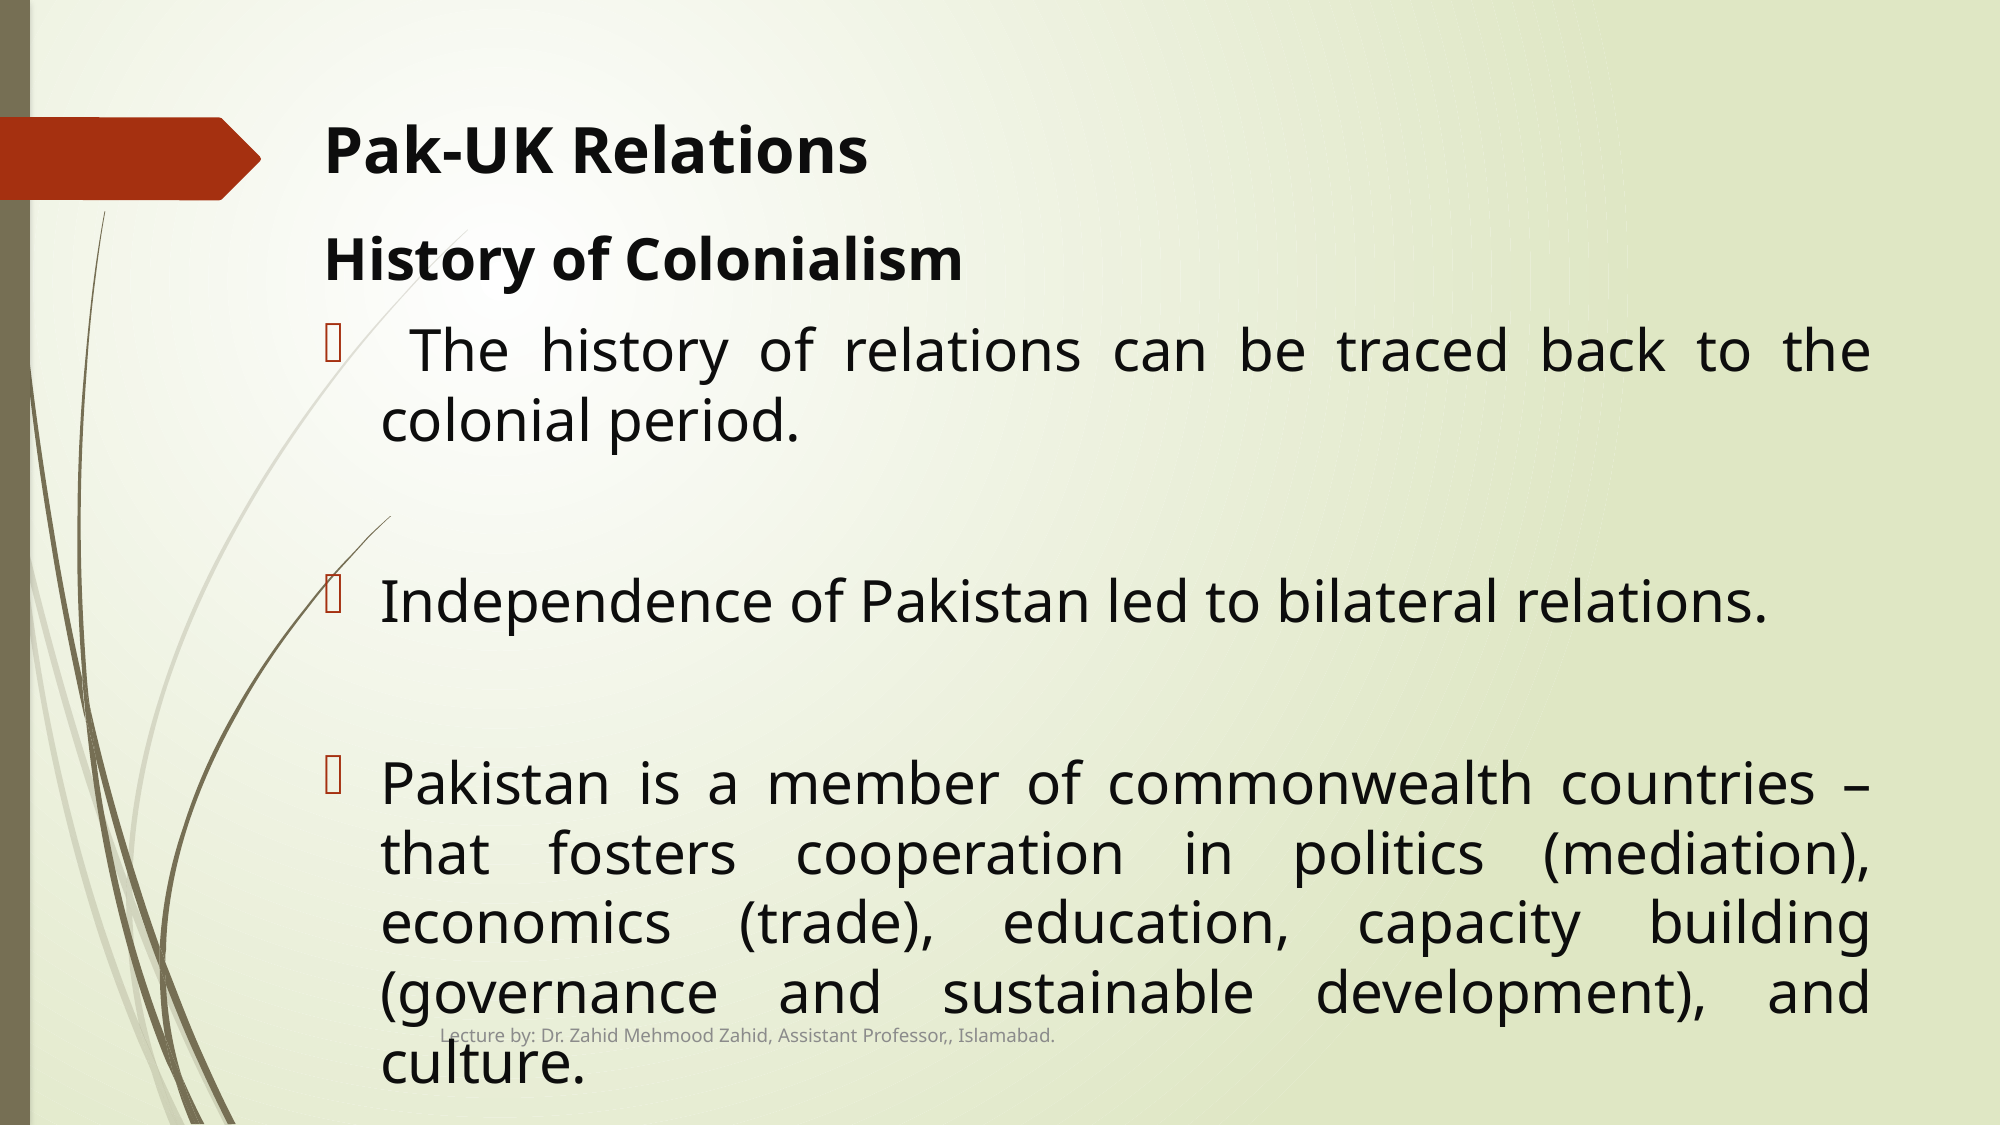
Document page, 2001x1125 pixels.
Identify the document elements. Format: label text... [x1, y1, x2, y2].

footer Lecture by: Dr. Zahid Mehmood Zahid, Assistant Professor,, Islamabad. [424, 1006, 1675, 1067]
list History of Colonialism The history of relations can be traced back to the colonial period. Independence of Pakistan led to bilateral relations. Pakistan is a member of commonwealth countries – that fosters cooperation in politics (mediation), economics (trade), education, capacity building (governance and sustainable development), and culture. [308, 215, 1888, 1110]
title Pak-UK Relations [308, 102, 1888, 195]
